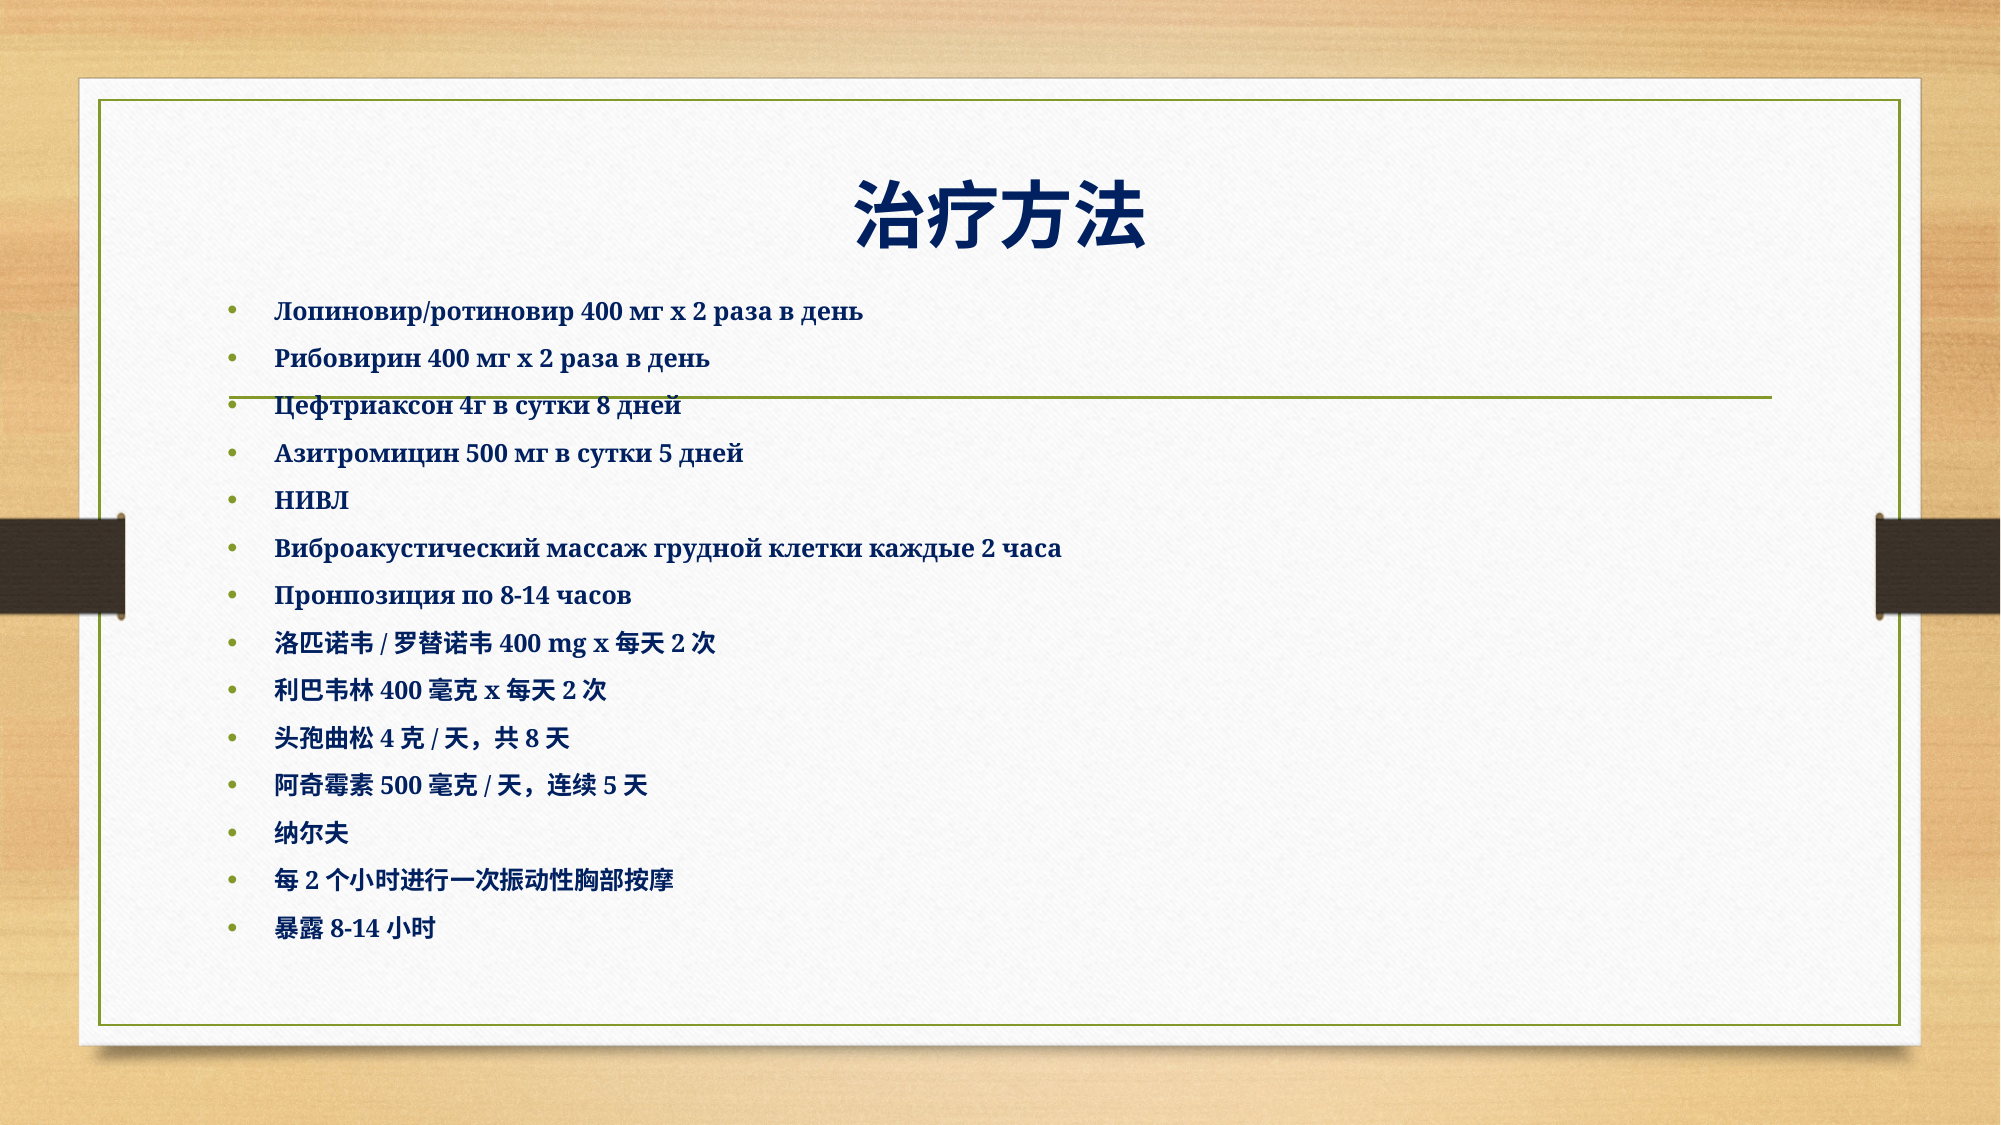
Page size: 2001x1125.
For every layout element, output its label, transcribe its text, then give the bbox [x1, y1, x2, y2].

title 治疗方法 [212, 161, 1788, 265]
picture [0, 0, 2001, 1125]
list Лопиновир/ротиновир 400 мг х 2 раза в день Рибовирин 400 мг х 2 раза в день Цефтриаксон 4г в сутки 8 дней Азитромицин 500 мг в сутки 5 дней НИВЛ Виброакустический массаж грудной клетки каждые 2 часа Пронпозиция по 8-14 часов 洛匹诺韦/罗替诺韦400 mg x每天2次 利巴韦林400毫克x每天2次 头孢曲松4克/天，共8天 阿奇霉素500毫克/天，连续5天 纳尔夫 每2个小时进行一次振动性胸部按摩 暴露8-14小时 [212, 287, 1788, 964]
